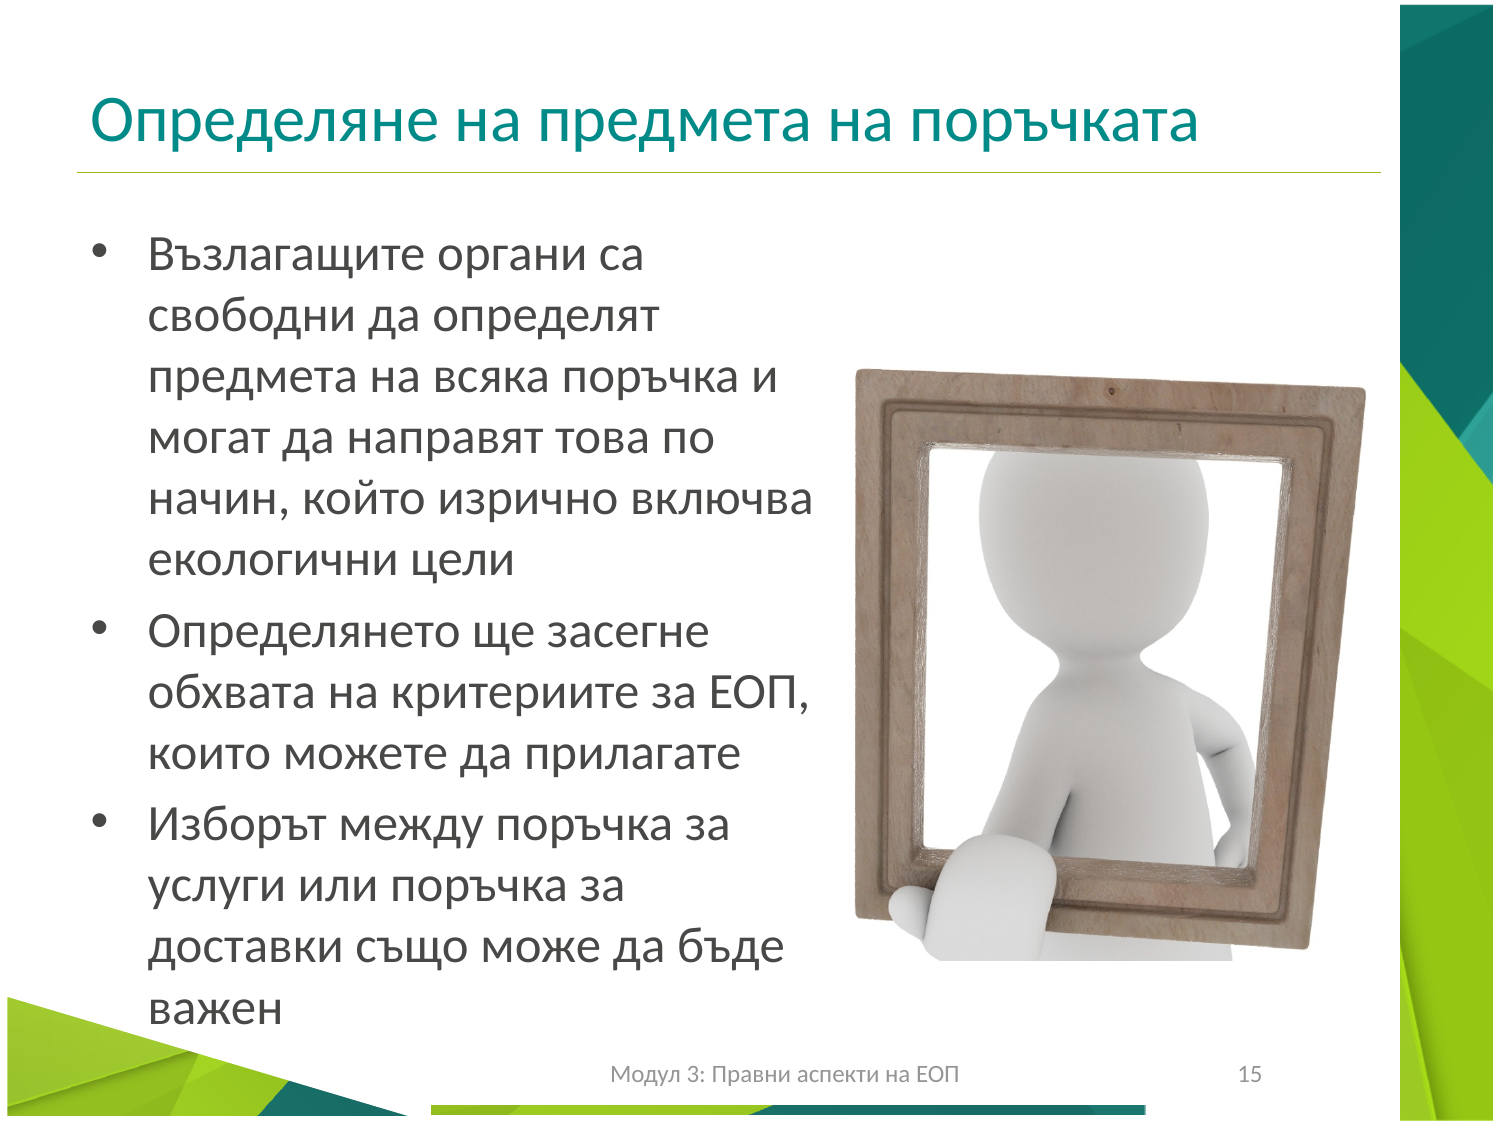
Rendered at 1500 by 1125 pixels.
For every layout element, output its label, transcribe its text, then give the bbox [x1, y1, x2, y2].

text_box Възлагащите органи са свободни да определят предмета на всяка поръчка и могат да направят това по начин, който изрично включва екологични цели Определянето ще засегне обхвата на критериите за ЕОП, които можете да прилагате Изборът между поръчка за услуги или поръчка за доставки също може да бъде важен [75, 211, 845, 1043]
title Определяне на предмета на поръчката [75, 45, 1388, 185]
picture [773, 351, 1384, 962]
picture [8, 998, 404, 1116]
picture [1400, 6, 1493, 1120]
list [845, 211, 1388, 976]
footer Модул 3: Правни аспекти на ЕОП [431, 1042, 1074, 1103]
picture [431, 1105, 1146, 1115]
slide_number 15 [1074, 1042, 1425, 1103]
